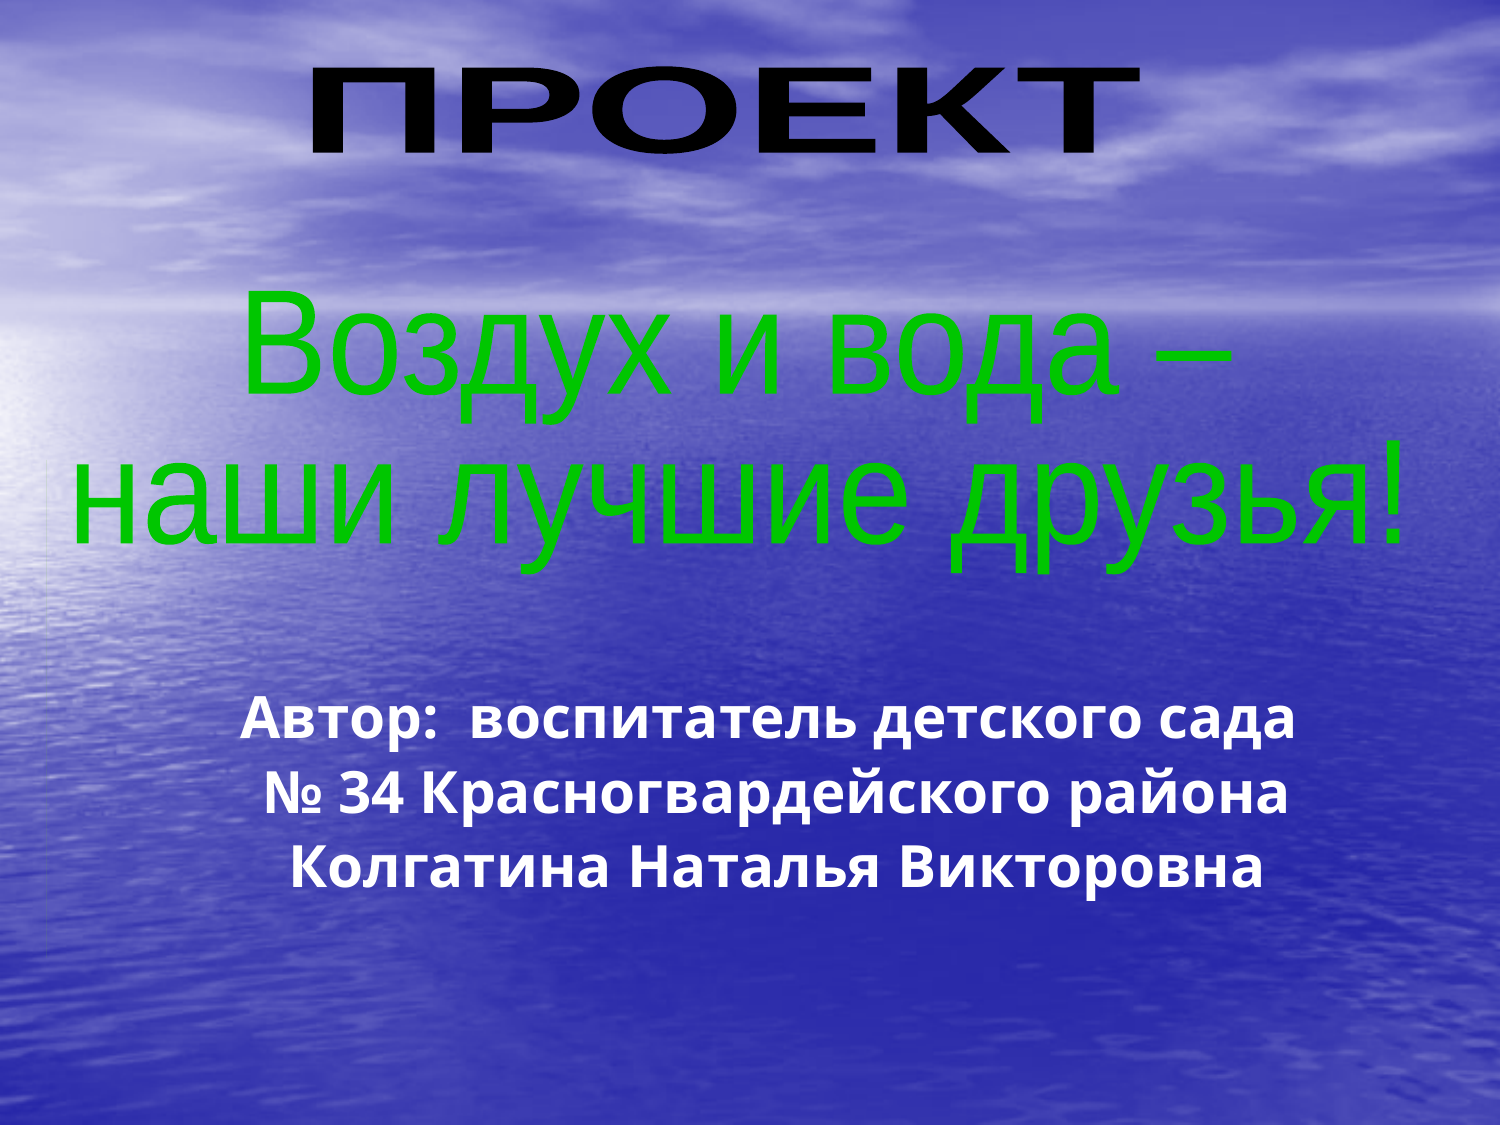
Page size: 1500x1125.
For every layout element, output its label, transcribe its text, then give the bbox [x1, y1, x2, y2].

subtitle Автор: воспитатель детского сада № 34 Красногвардейского района Колгатина Наталья Викторовна [154, 680, 1400, 969]
